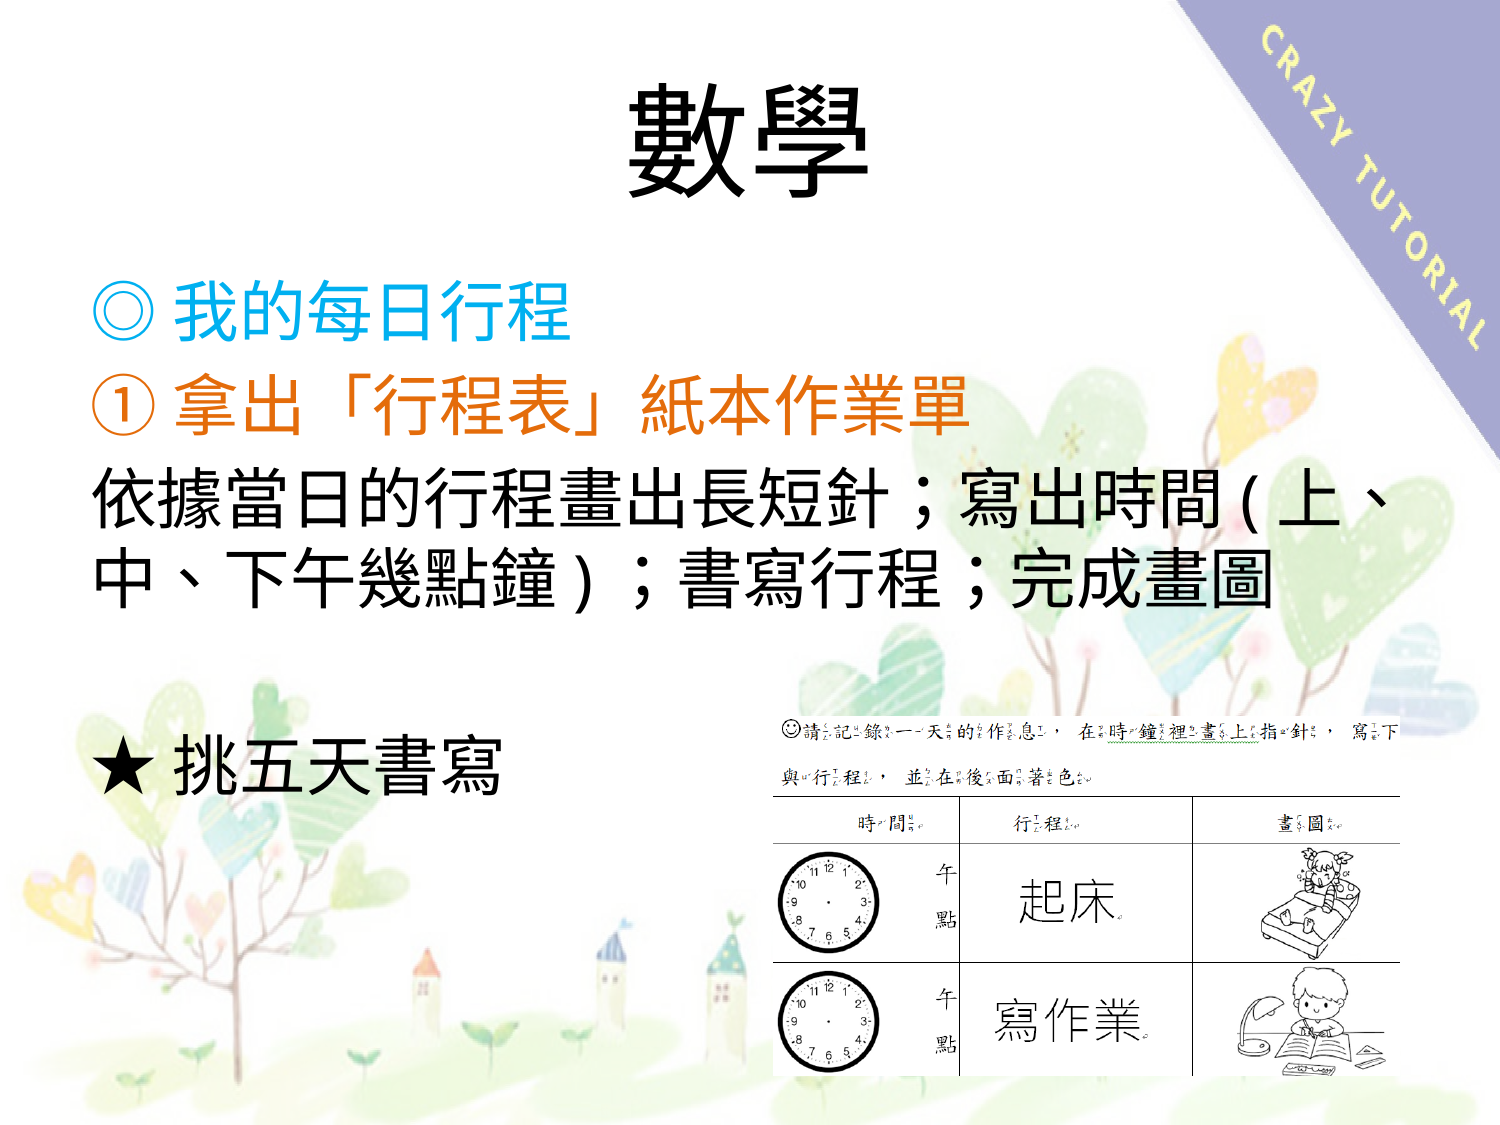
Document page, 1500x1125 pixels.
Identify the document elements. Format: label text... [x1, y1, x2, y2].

list ◎我的每日行程 ①拿出「行程表」紙本作業單 依據當日的行程畫出長短針；寫出時間(上、中、下午幾點鐘)；書寫行程；完成畫圖 ★挑五天書寫 [75, 262, 1425, 1094]
picture [773, 716, 1400, 1076]
title 數學 [75, 45, 1425, 233]
